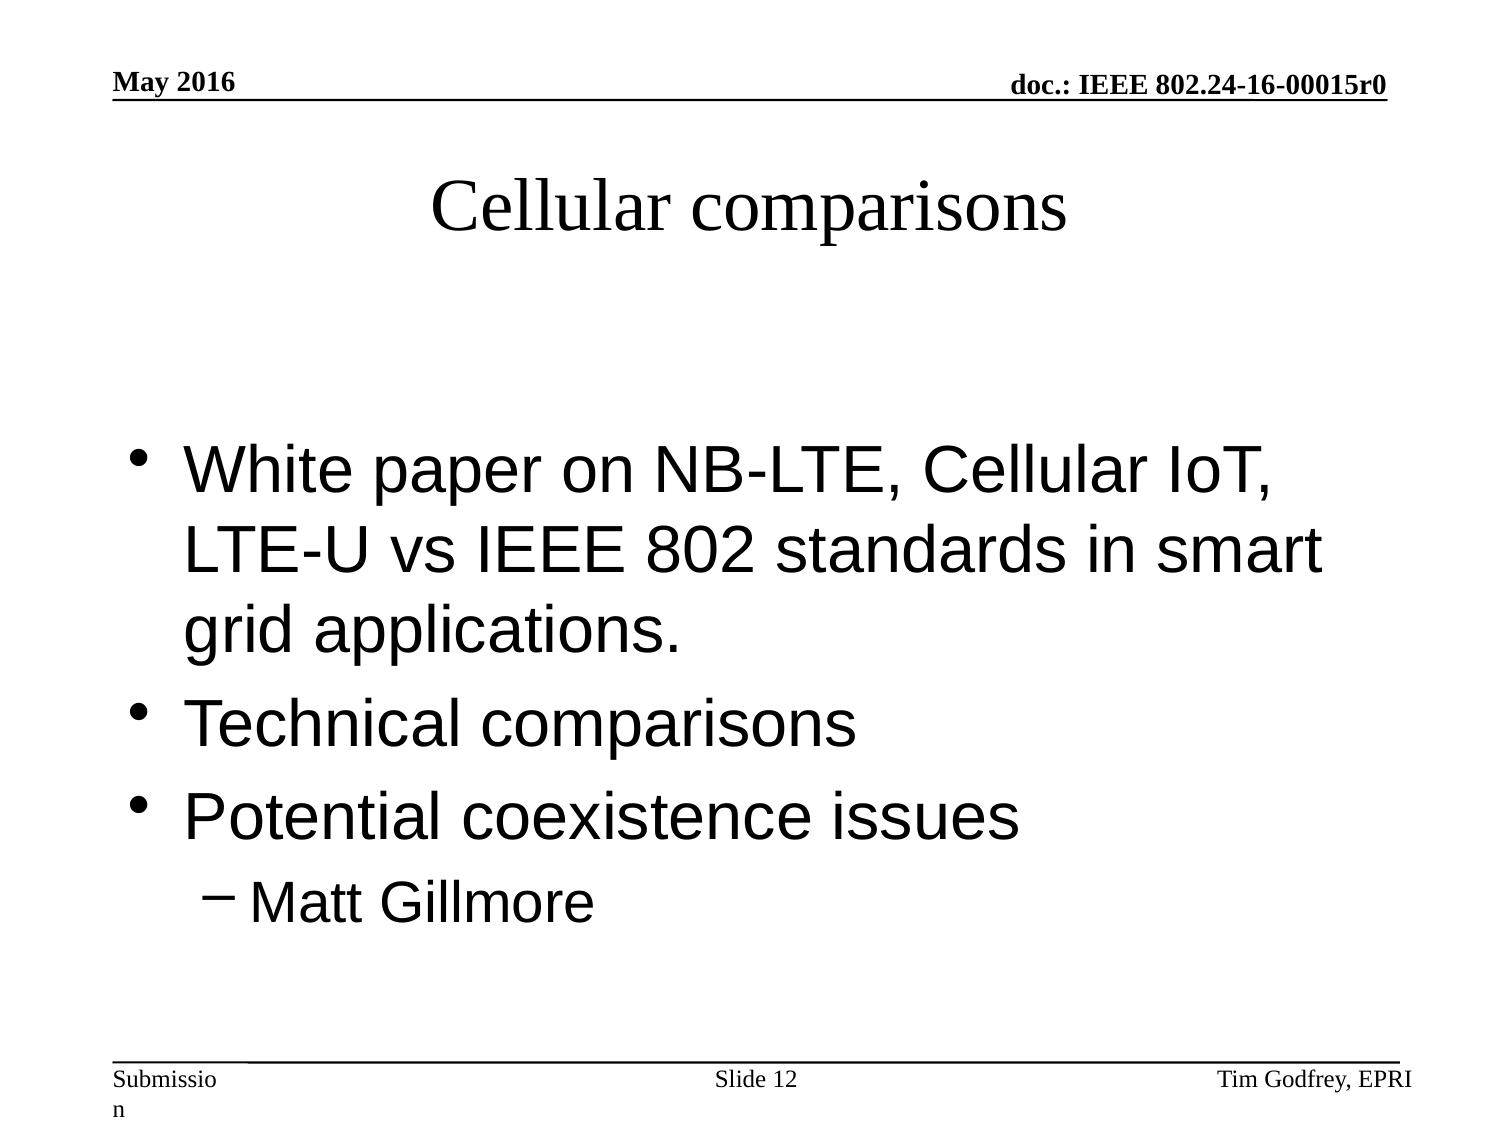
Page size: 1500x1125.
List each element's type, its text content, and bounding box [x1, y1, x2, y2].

slide_number Slide 12 [712, 1062, 800, 1093]
title Cellular comparisons [112, 112, 1388, 288]
footer Tim Godfrey, EPRI [900, 1062, 1413, 1093]
list White paper on NB-LTE, Cellular IoT, LTE-U vs IEEE 802 standards in smart grid applications. Technical comparisons Potential coexistence issues Matt Gillmore [112, 324, 1388, 1000]
